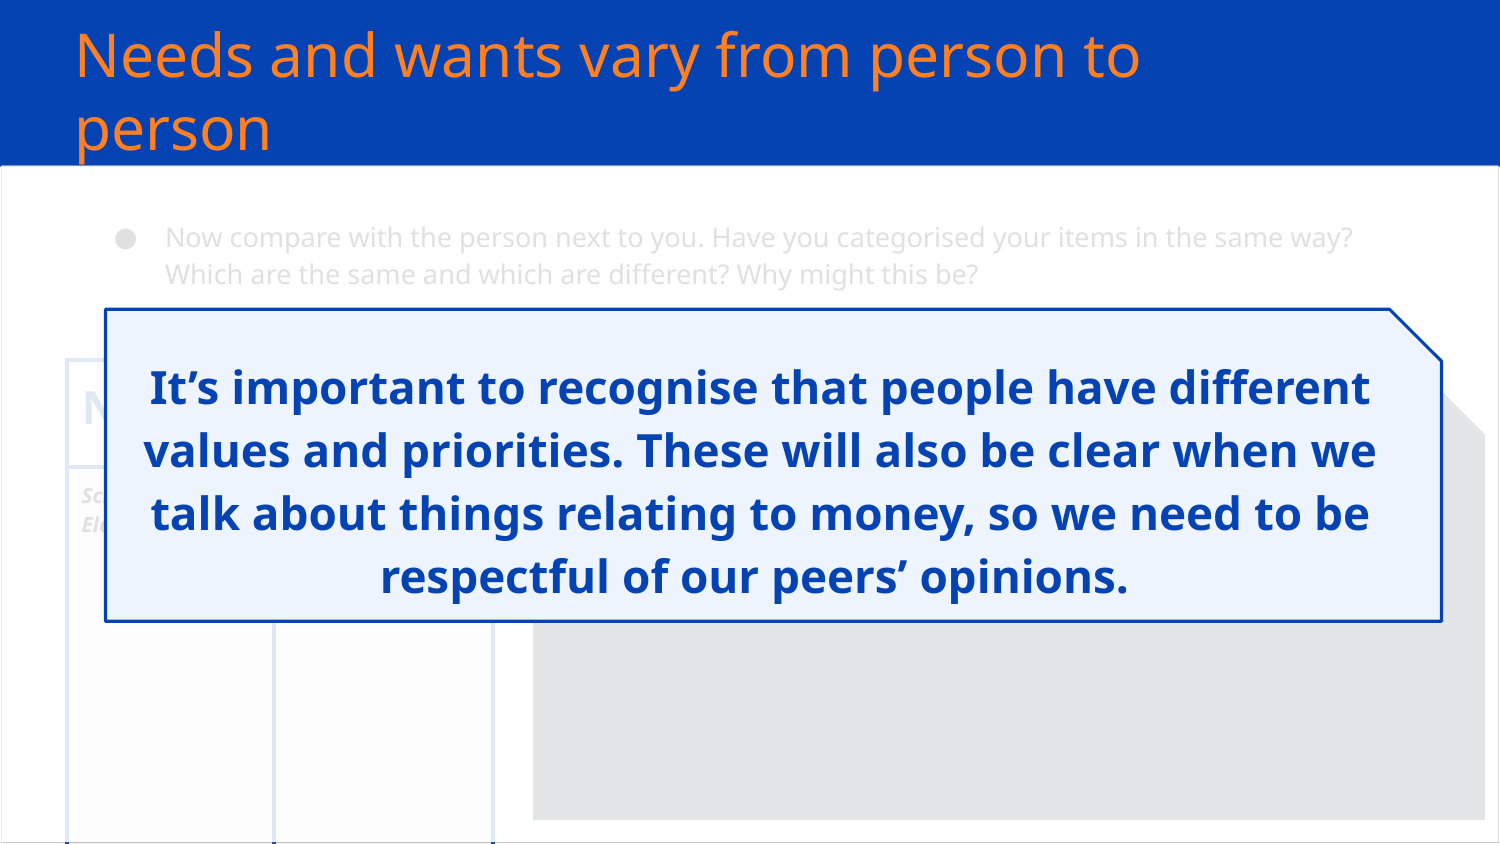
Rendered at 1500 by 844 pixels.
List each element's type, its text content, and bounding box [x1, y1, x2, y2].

picture [0, 164, 1500, 844]
title Needs and wants vary from person to person [59, 47, 1328, 132]
